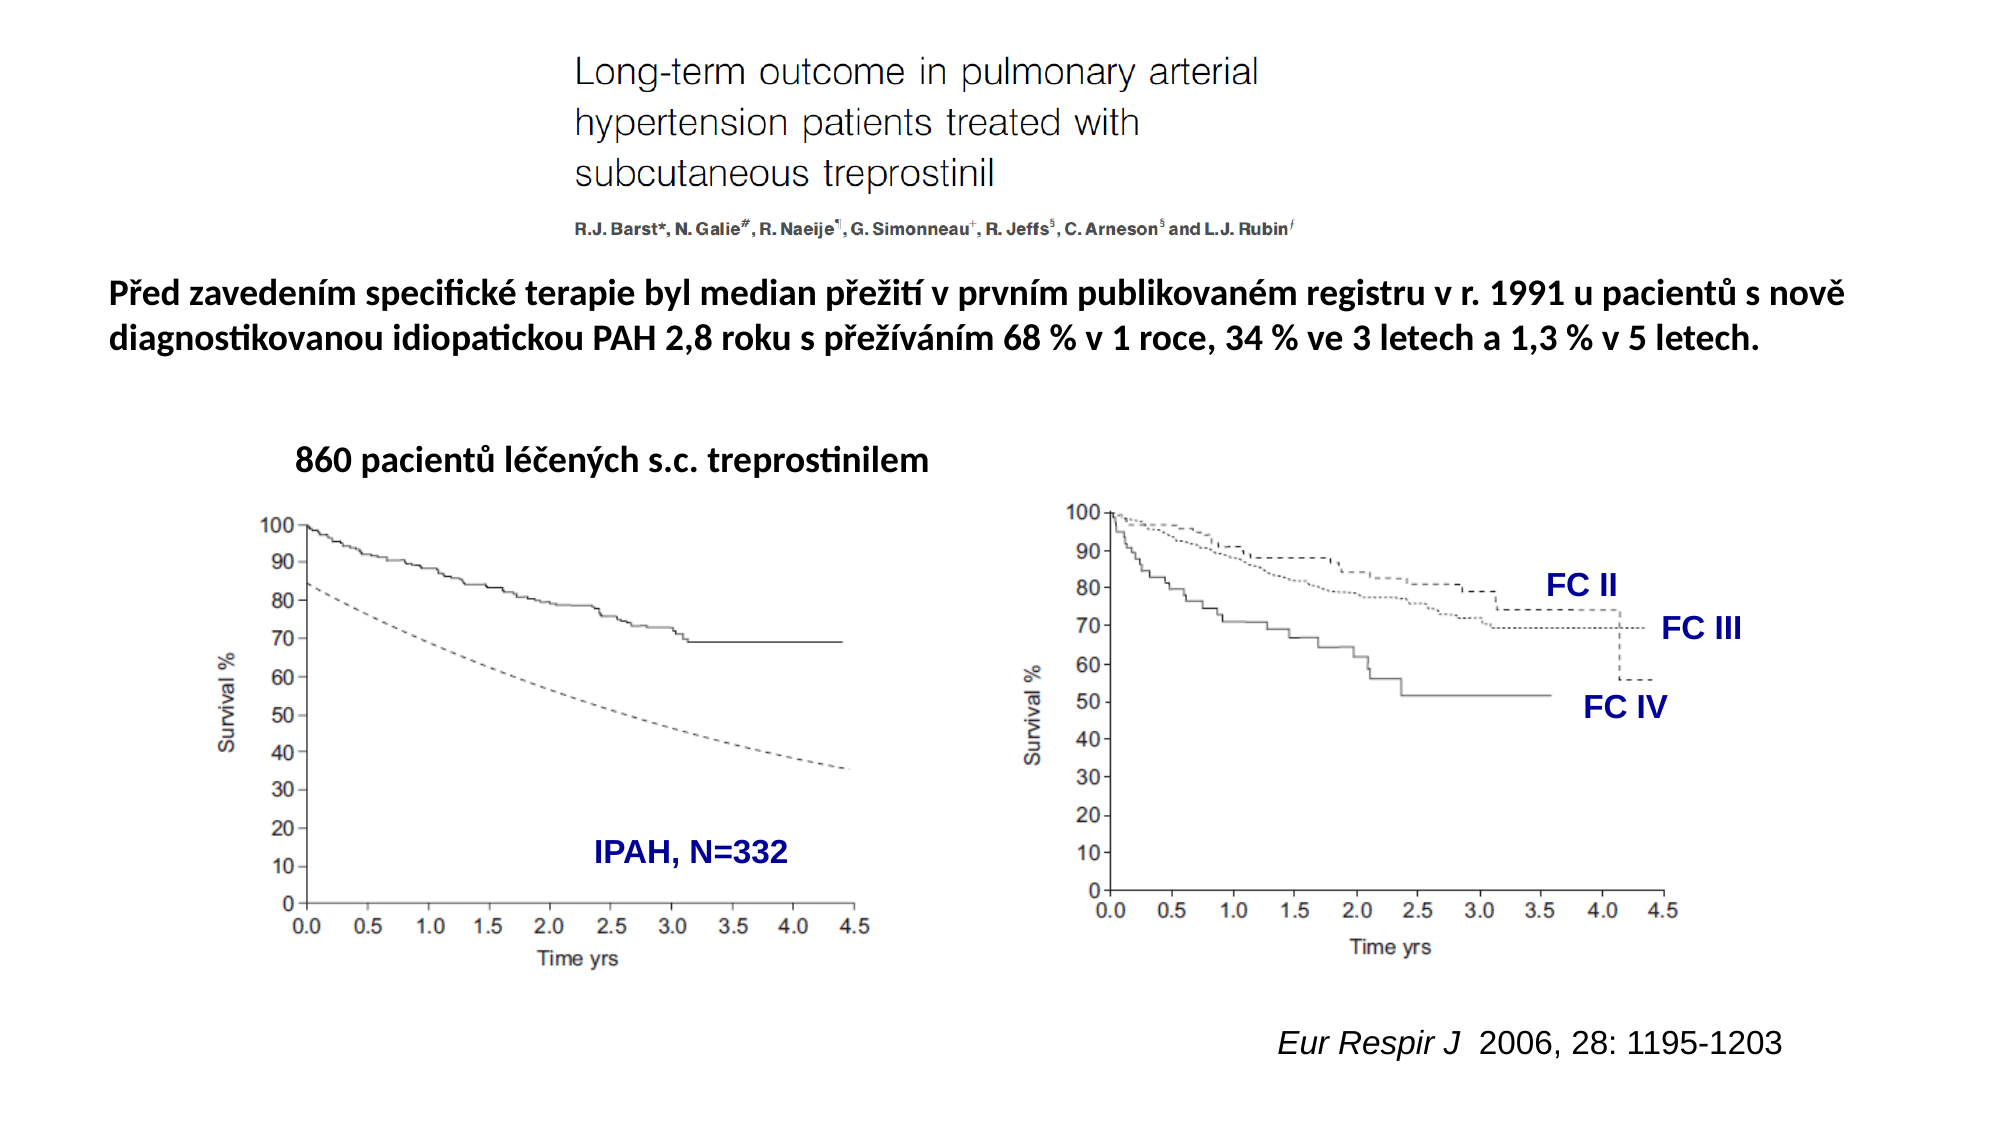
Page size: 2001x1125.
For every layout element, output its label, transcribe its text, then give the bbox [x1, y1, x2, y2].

picture [1004, 493, 1703, 973]
text_box Eur Respir J 2006, 28: 1195-1203 [1262, 1013, 1799, 1069]
picture [563, 40, 1303, 245]
picture [186, 495, 898, 974]
text_box FC III [1703, 598, 1758, 654]
text_box 860 pacientů léčených s.c. treprostinilem [280, 427, 946, 488]
text_box Před zavedením specifické terapie byl median přežití v prvním publikovaném registru v r. 1991 u pacientů s nově diagnostikovanou idiopatickou PAH 2,8 roku s přežíváním 68 % v 1 roce, 34 % ve 3 letech a 1,3 % v 5 letech. [94, 260, 1871, 456]
